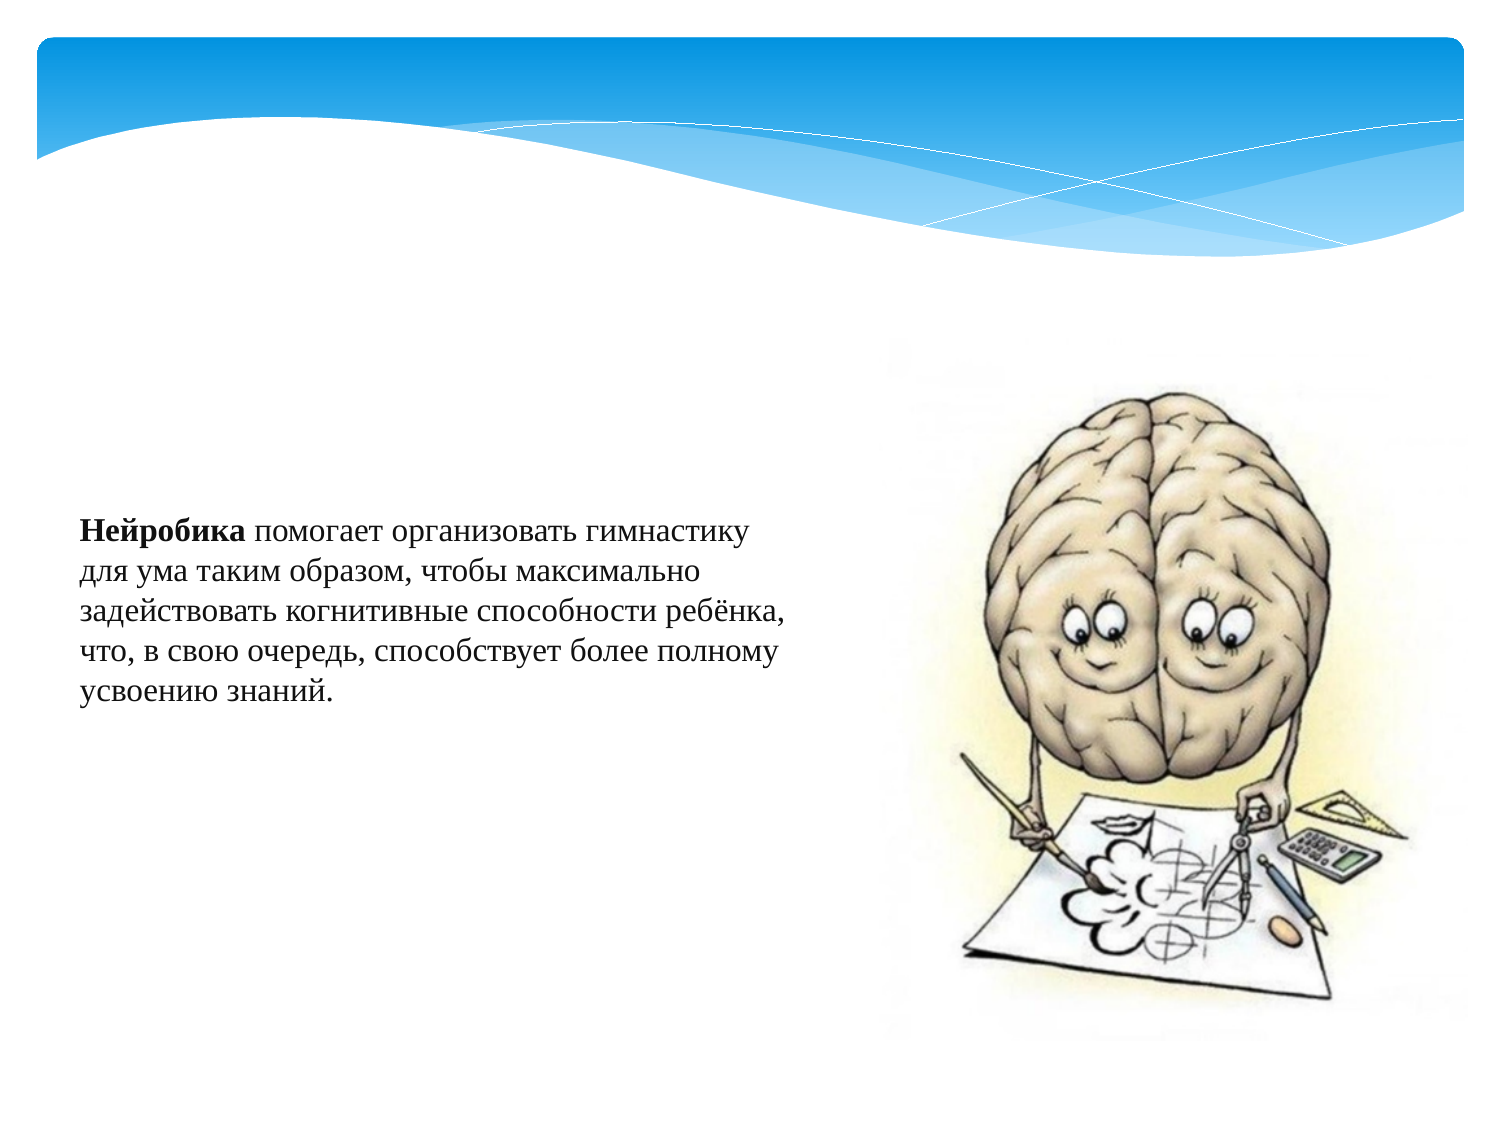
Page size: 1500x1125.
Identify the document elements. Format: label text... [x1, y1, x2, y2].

picture [879, 337, 1468, 1041]
text_box Нейробика помогает организовать гимнастику для ума таким образом, чтобы максимально задействовать когнитивные способности ребёнка, что, в свою очередь, способствует более полному усвоению знаний. [64, 500, 815, 761]
